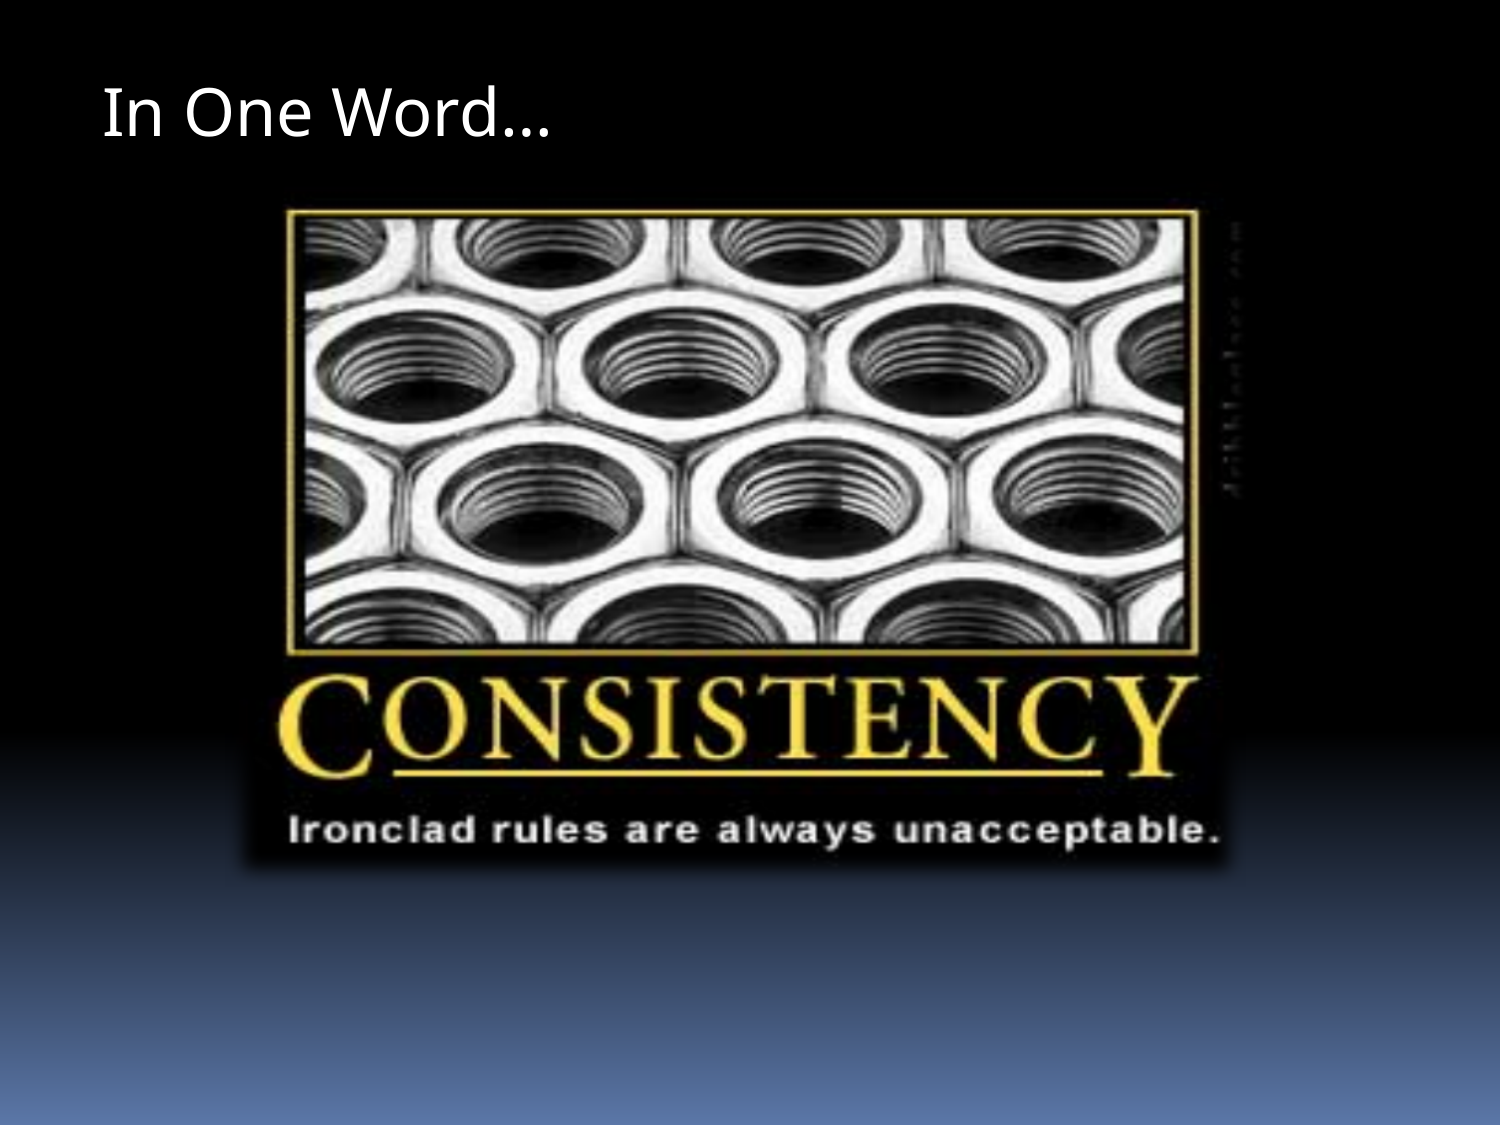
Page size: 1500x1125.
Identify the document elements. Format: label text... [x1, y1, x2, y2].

picture [194, 168, 1246, 889]
text_box In One Word… [87, 62, 1038, 158]
